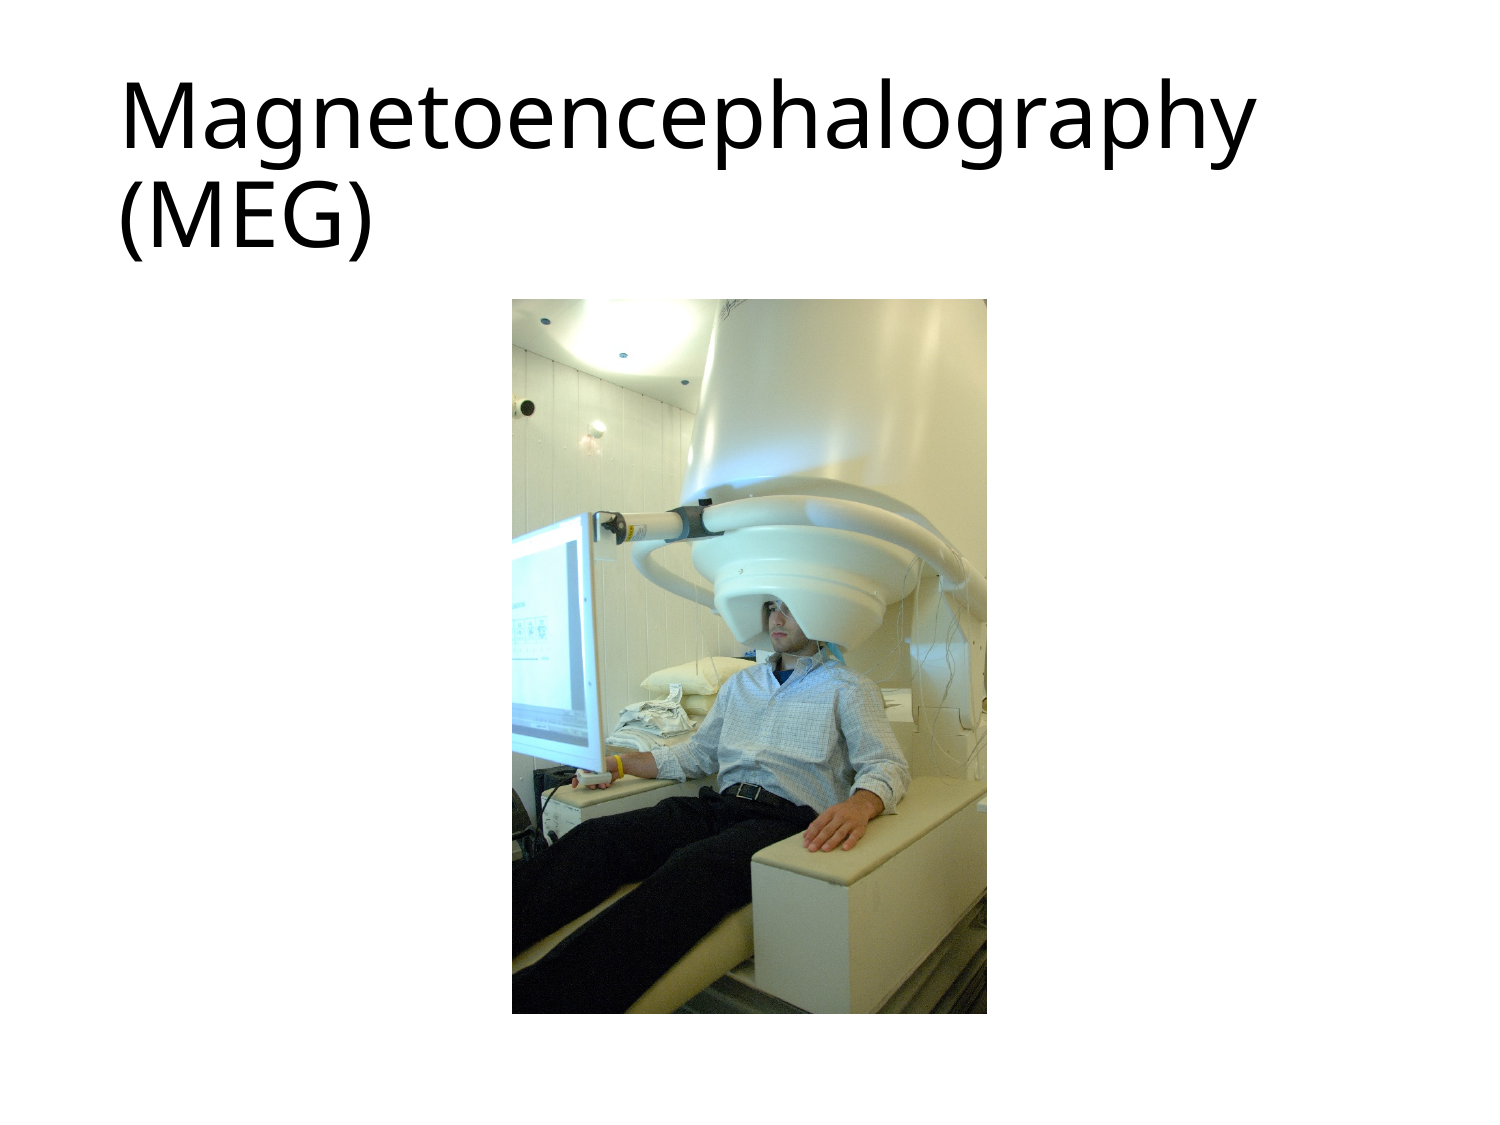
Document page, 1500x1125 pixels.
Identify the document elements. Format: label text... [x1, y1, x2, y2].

title Magnetoencephalography (MEG) [103, 59, 1397, 278]
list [512, 299, 987, 1014]
